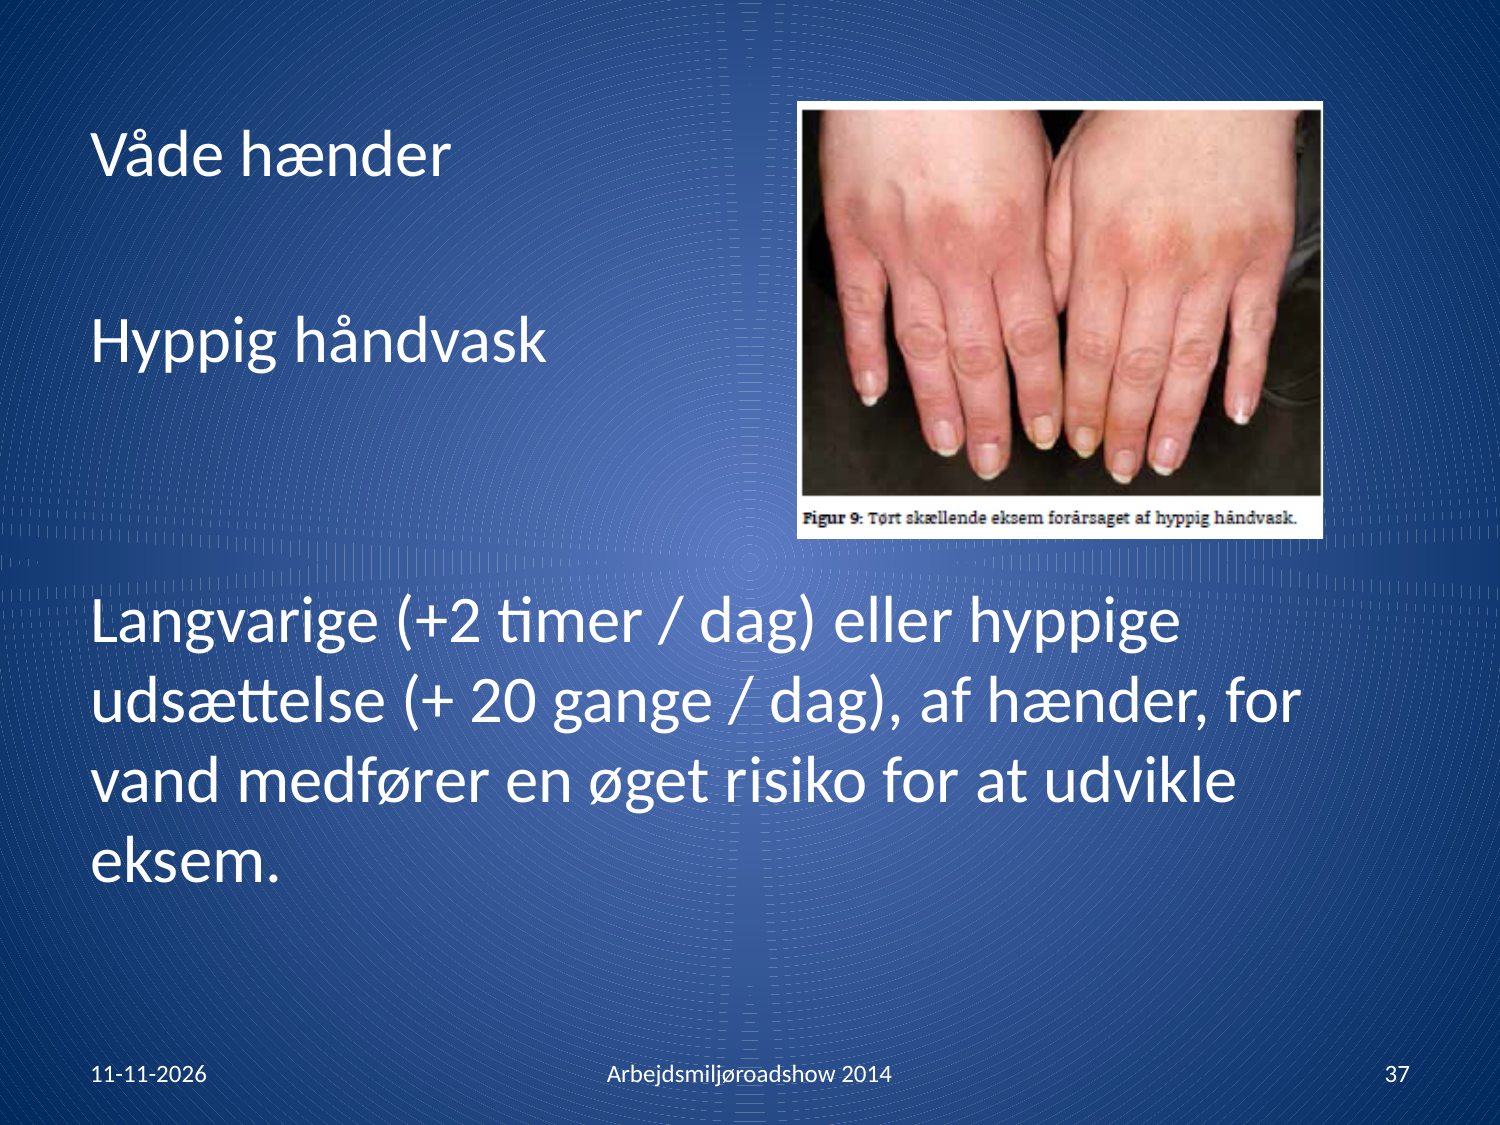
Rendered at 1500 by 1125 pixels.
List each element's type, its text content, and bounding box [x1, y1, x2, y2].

list Våde hænder Hyppig håndvask Langvarige (+2 timer / dag) eller hyppige udsættelse (+ 20 gange / dag), af hænder, for vand medfører en øget risiko for at udvikle eksem. [75, 101, 1365, 1005]
footer Arbejdsmiljøroadshow 2014 [512, 1042, 988, 1103]
picture [796, 101, 1324, 540]
slide_number 37 [1074, 1042, 1425, 1103]
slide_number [75, 1042, 425, 1103]
